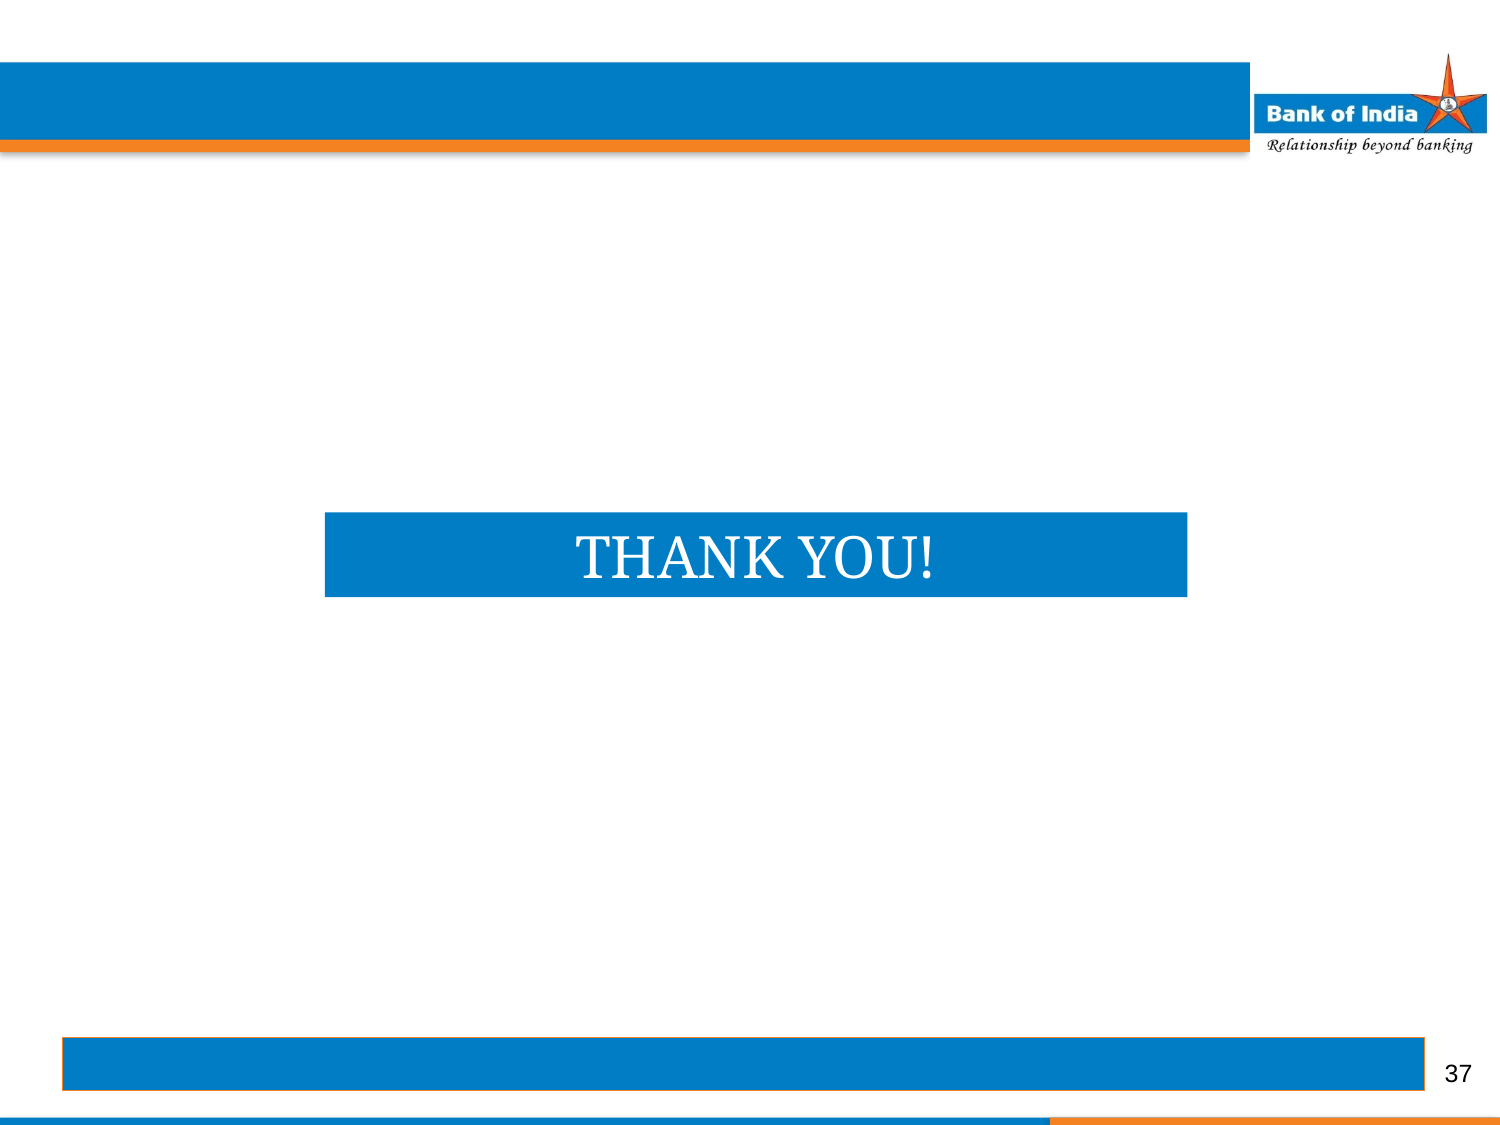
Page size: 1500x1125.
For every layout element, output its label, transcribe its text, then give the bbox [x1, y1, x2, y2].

slide_number 37 [1137, 1042, 1488, 1103]
picture [1250, 50, 1488, 157]
text_box THANK YOU! [324, 512, 1188, 598]
